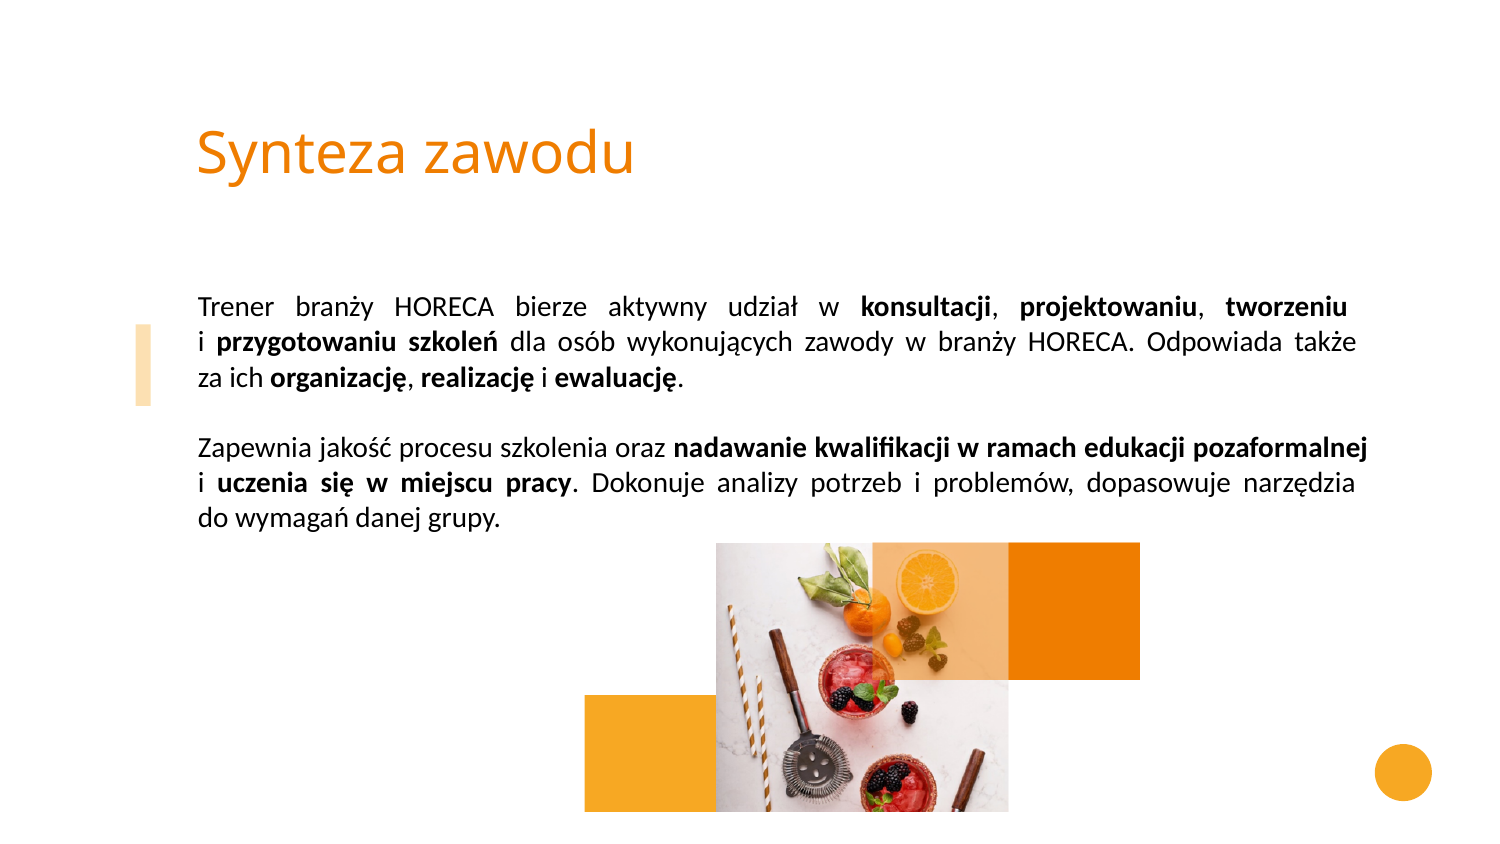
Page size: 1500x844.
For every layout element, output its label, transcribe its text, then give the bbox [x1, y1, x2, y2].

text_box Trener branży HORECA bierze aktywny udział w konsultacji, projektowaniu, tworzeniu i przygotowaniu szkoleń dla osób wykonujących zawody w branży HORECA. Odpowiada także za ich organizację, realizację i ewaluację. Zapewnia jakość procesu szkolenia oraz nadawanie kwalifikacji w ramach edukacji pozaformalnej i uczenia się w miejscu pracy. Dokonuje analizy potrzeb i problemów, dopasowuje narzędzia do wymagań danej grupy. [183, 280, 1384, 644]
text_box Synteza zawodu [182, 107, 1247, 192]
picture [584, 539, 1141, 812]
